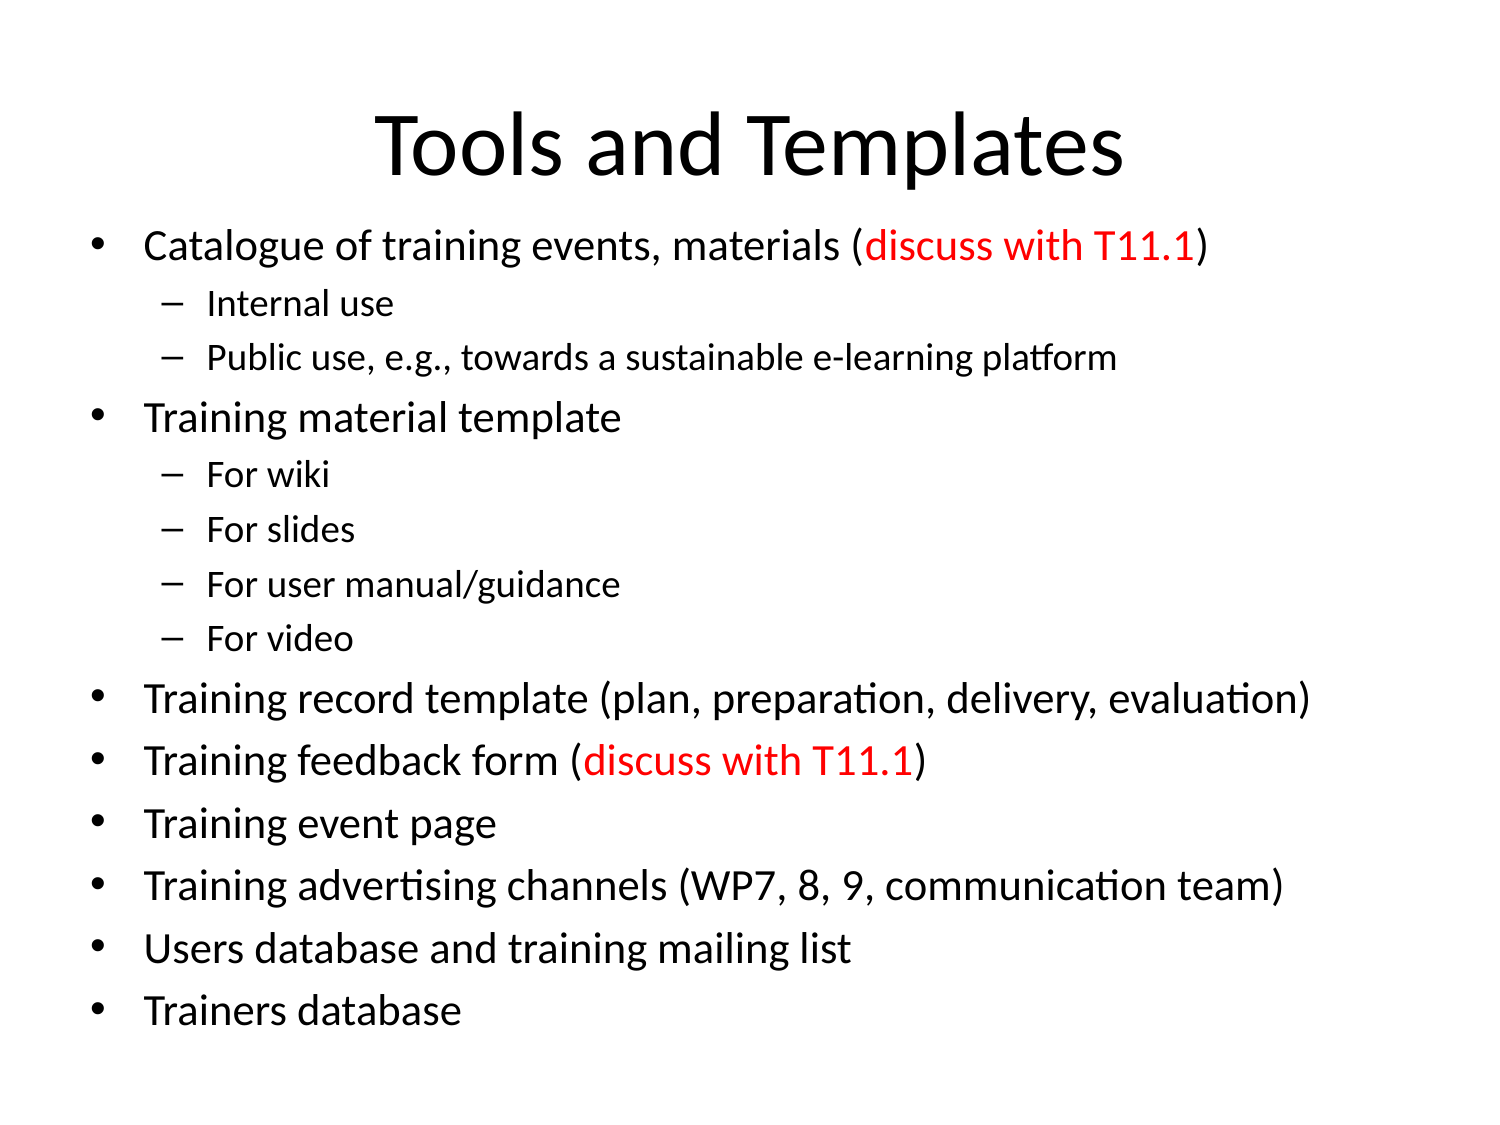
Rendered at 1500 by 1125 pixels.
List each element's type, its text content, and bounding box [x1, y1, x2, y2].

title Tools and Templates [75, 45, 1425, 208]
list Catalogue of training events, materials (discuss with T11.1) Internal use Public use, e.g., towards a sustainable e-learning platform Training material template For wiki For slides For user manual/guidance For video Training record template (plan, preparation, delivery, evaluation) Training feedback form (discuss with T11.1) Training event page Training advertising channels (WP7, 8, 9, communication team) Users database and training mailing list Trainers database [75, 208, 1425, 1043]
